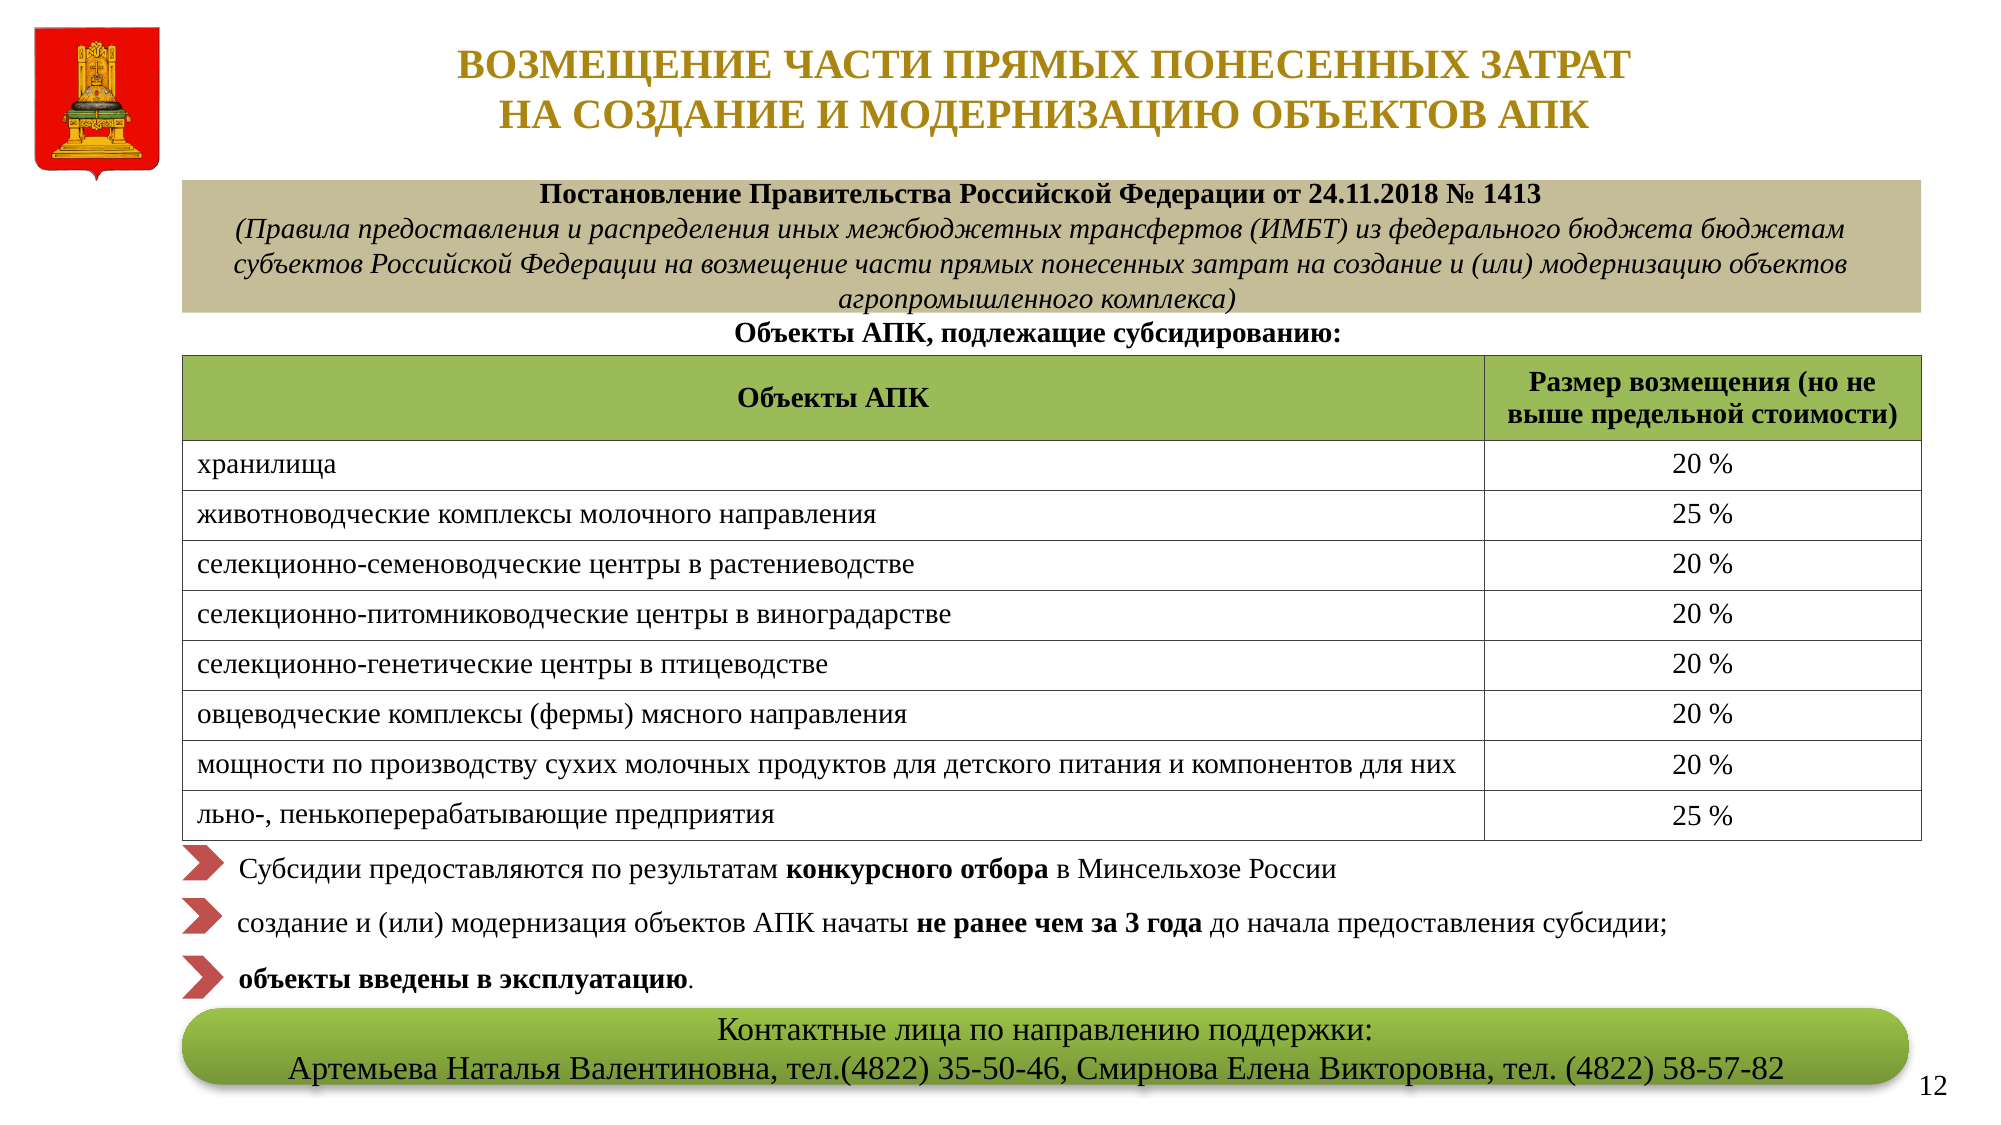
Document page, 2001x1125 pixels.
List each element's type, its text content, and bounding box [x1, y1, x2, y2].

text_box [181, 839, 1751, 894]
text_box Объекты АПК, подлежащие субсидированию: [402, 335, 1674, 356]
table_cell 20 % [1485, 691, 1921, 740]
table_cell 20 % [1485, 641, 1921, 690]
text_box Контактные лица по направлению поддержки: Артемьева Наталья Валентиновна, тел.(4822) 35-50-46, Смирнова Елена Викторовна, тел. (4822) 58-57-82 [182, 1008, 1910, 1085]
picture [31, 19, 168, 189]
table_cell 25 % [1485, 791, 1921, 840]
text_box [181, 949, 1751, 1003]
table_cell овцеводческие комплексы (фермы) мясного направления [183, 691, 1484, 740]
table_cell животноводческие комплексы молочного направления [183, 491, 1484, 540]
table_cell льно-, пенькоперерабатывающие предприятия [183, 791, 1484, 839]
table_cell 25 % [1485, 491, 1921, 540]
table_header Объекты АПК [183, 356, 1484, 440]
table_cell селекционно-генетические центры в птицеводстве [183, 641, 1484, 690]
table_cell селекционно-семеноводческие центры в растениеводстве [183, 541, 1484, 590]
table_cell 20 % [1485, 591, 1921, 640]
table_header Размер возмещения (но не выше предельной стоимости) [1485, 356, 1921, 440]
table_cell мощности по производству сухих молочных продуктов для детского питания и компонентов для них [183, 741, 1484, 790]
table_cell хранилища [183, 441, 1484, 490]
table_cell 20 % [1485, 741, 1921, 790]
table_cell селекционно-питомниководческие центры в виноградарстве [183, 591, 1484, 640]
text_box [169, 166, 1922, 324]
table_cell 20 % [1485, 441, 1921, 490]
text_box 12 [1850, 1059, 1963, 1109]
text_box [181, 902, 1698, 947]
text_box ВОЗМЕЩЕНИЕ ЧАСТИ ПРЯМЫХ ПОНЕСЕННЫХ ЗАТРАТ НА СОЗДАНИЕ И МОДЕРНИЗАЦИЮ ОБЪЕКТОВ АПК [170, 23, 1922, 151]
table_cell 20 % [1485, 541, 1921, 590]
